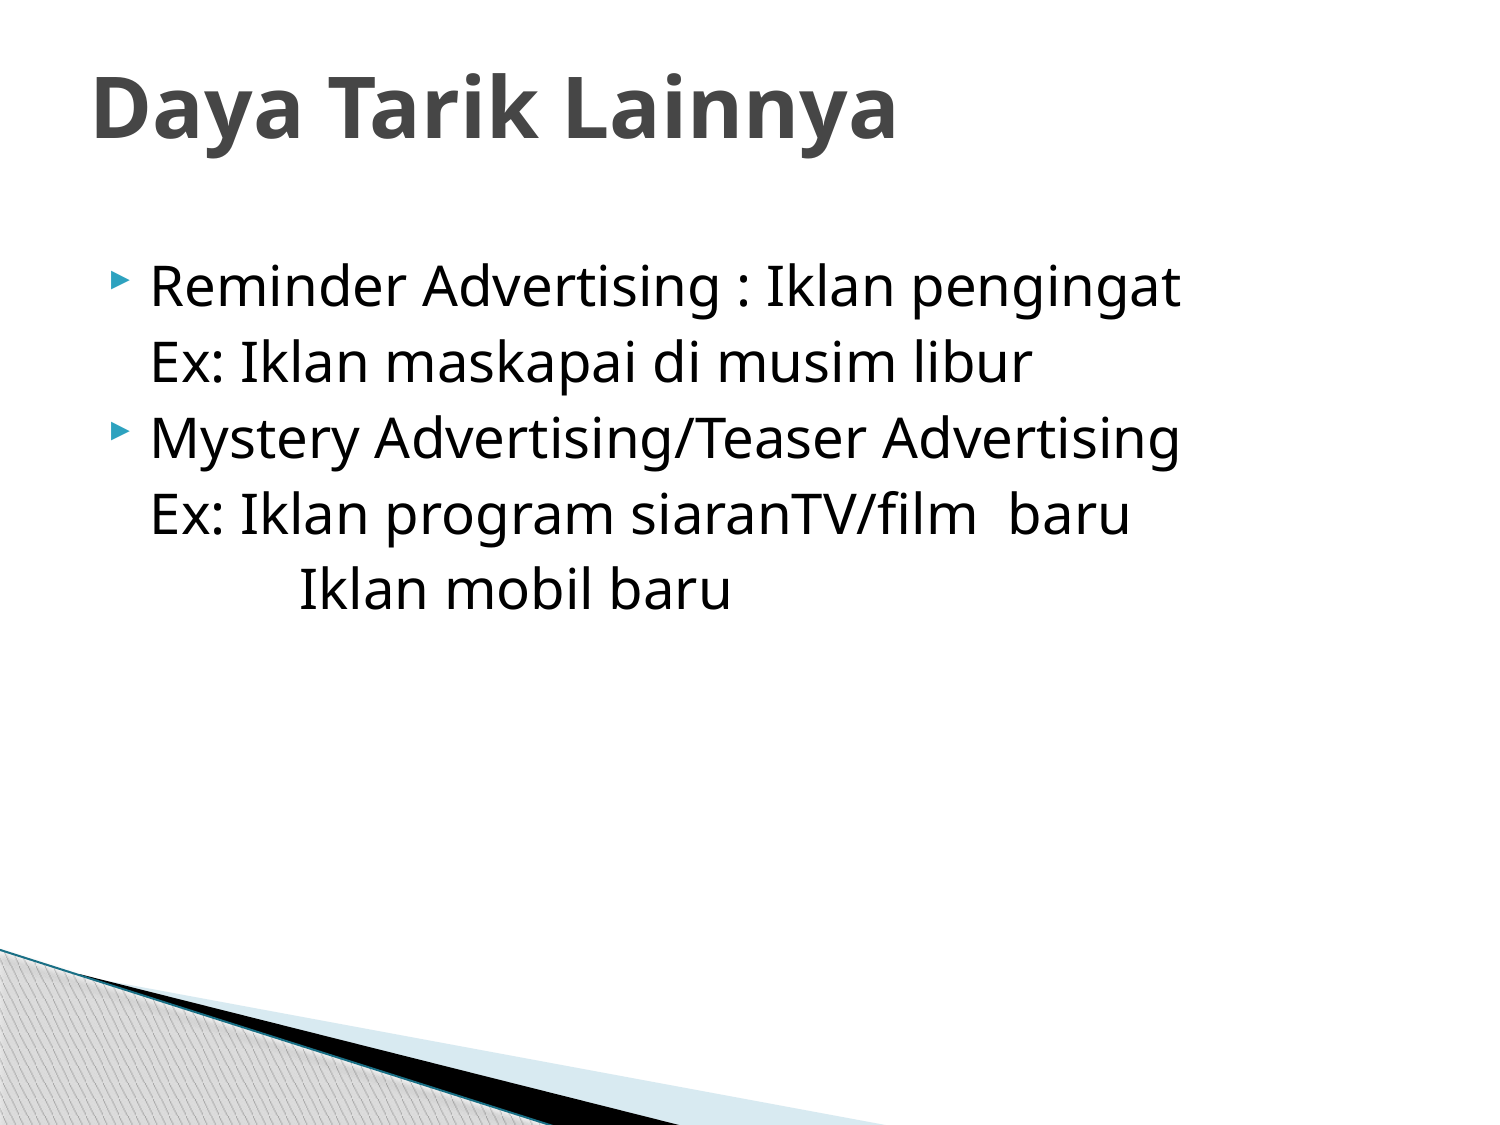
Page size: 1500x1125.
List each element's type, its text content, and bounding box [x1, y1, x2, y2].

list Reminder Advertising : Iklan pengingat Ex: Iklan maskapai di musim libur Mystery Advertising/Teaser Advertising Ex: Iklan program siaranTV/film baru Iklan mobil baru [74, 242, 1426, 986]
title Daya Tarik Lainnya [75, 45, 1425, 164]
